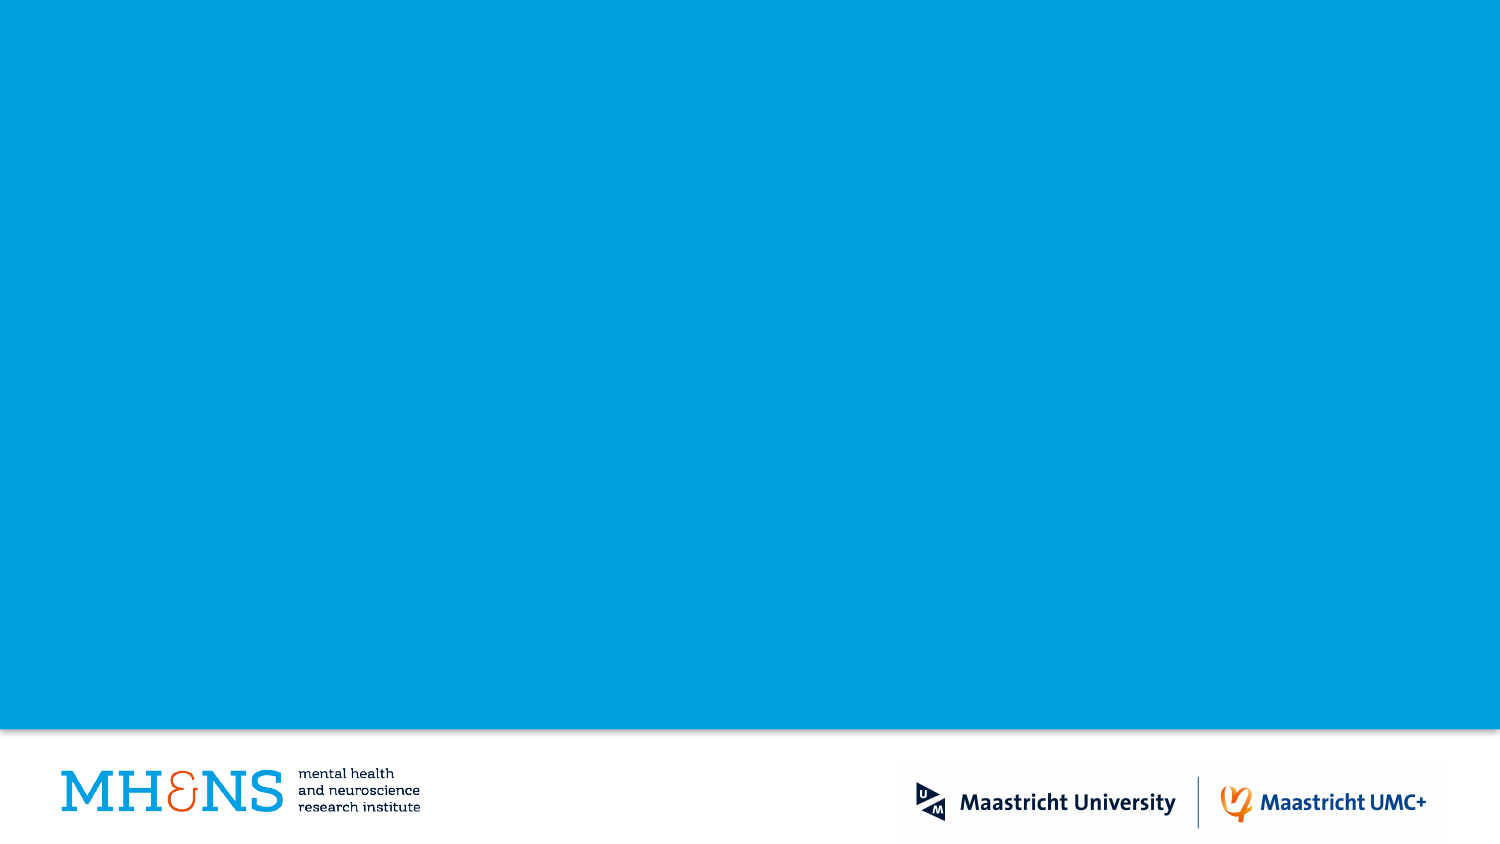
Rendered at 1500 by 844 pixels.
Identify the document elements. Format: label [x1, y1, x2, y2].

picture [61, 768, 420, 812]
picture [61, 776, 66, 806]
picture [130, 793, 150, 812]
picture [214, 784, 235, 812]
picture [73, 785, 101, 812]
picture [898, 765, 1445, 843]
